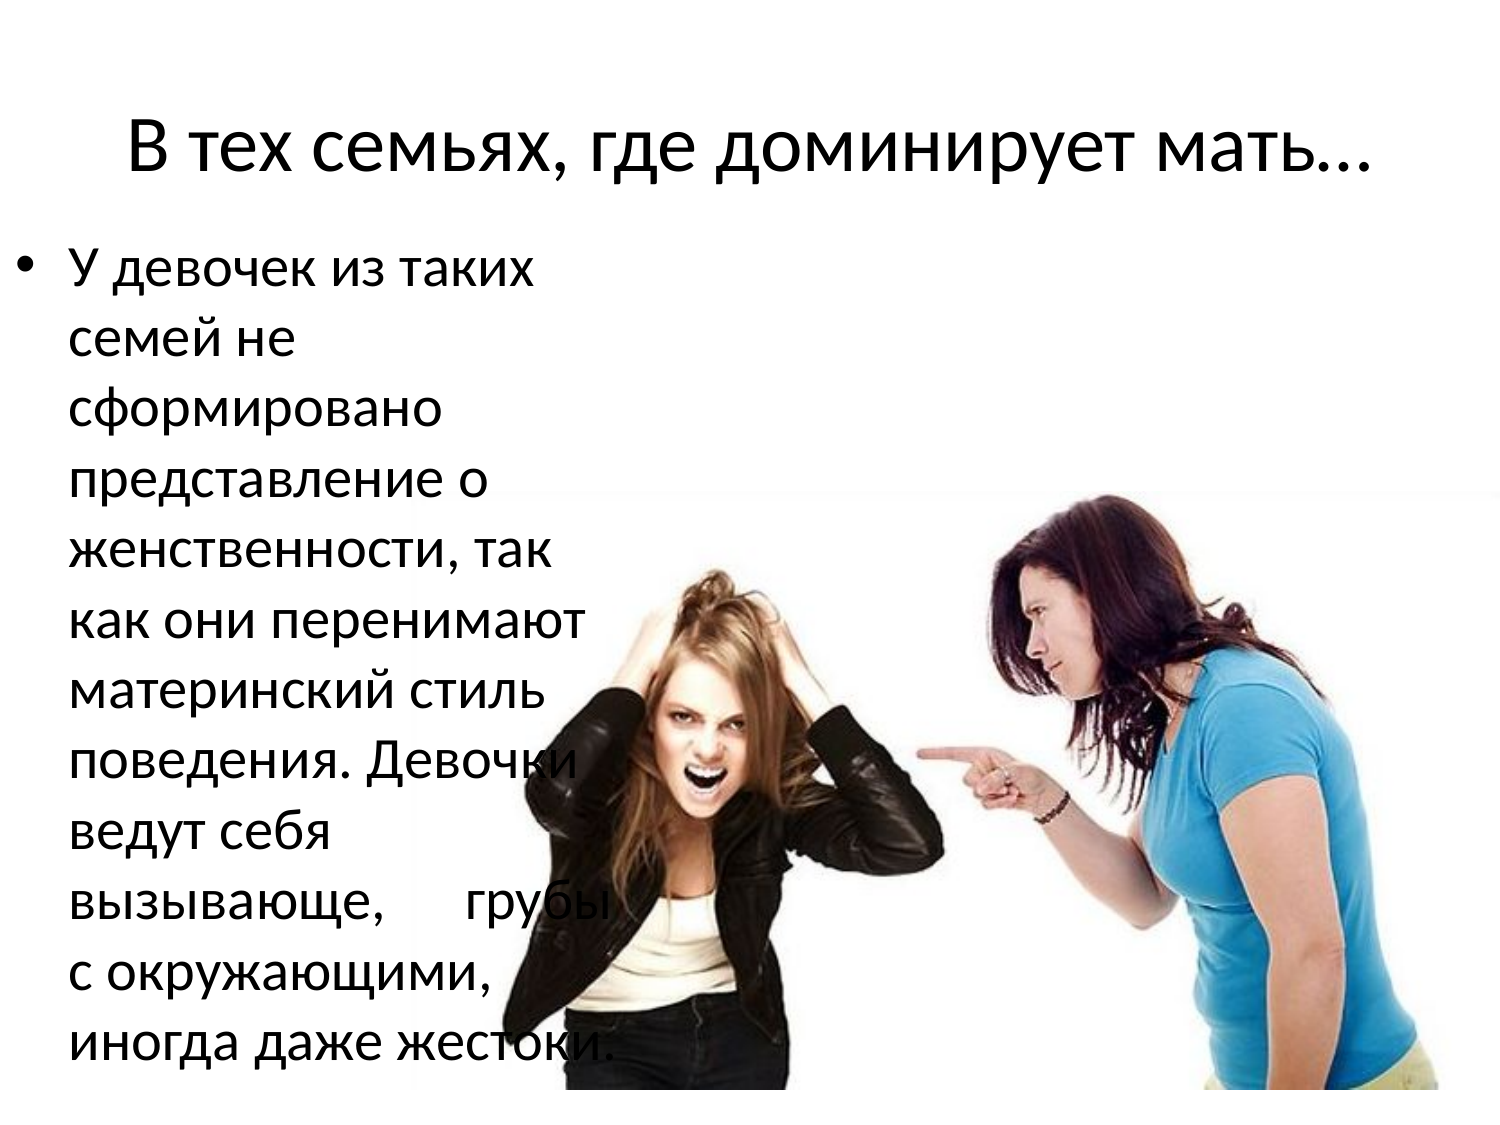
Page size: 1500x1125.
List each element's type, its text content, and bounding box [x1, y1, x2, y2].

picture [411, 491, 1500, 1091]
title В тех семьях, где доминирует мать… [75, 45, 1425, 233]
list У девочек из таких семей не сформировано представление о женственности, так как они перенимают материнский стиль поведения. Девочки ведут себя вызывающе, грубы с окружающими, иногда даже жестоки. [0, 219, 664, 1094]
